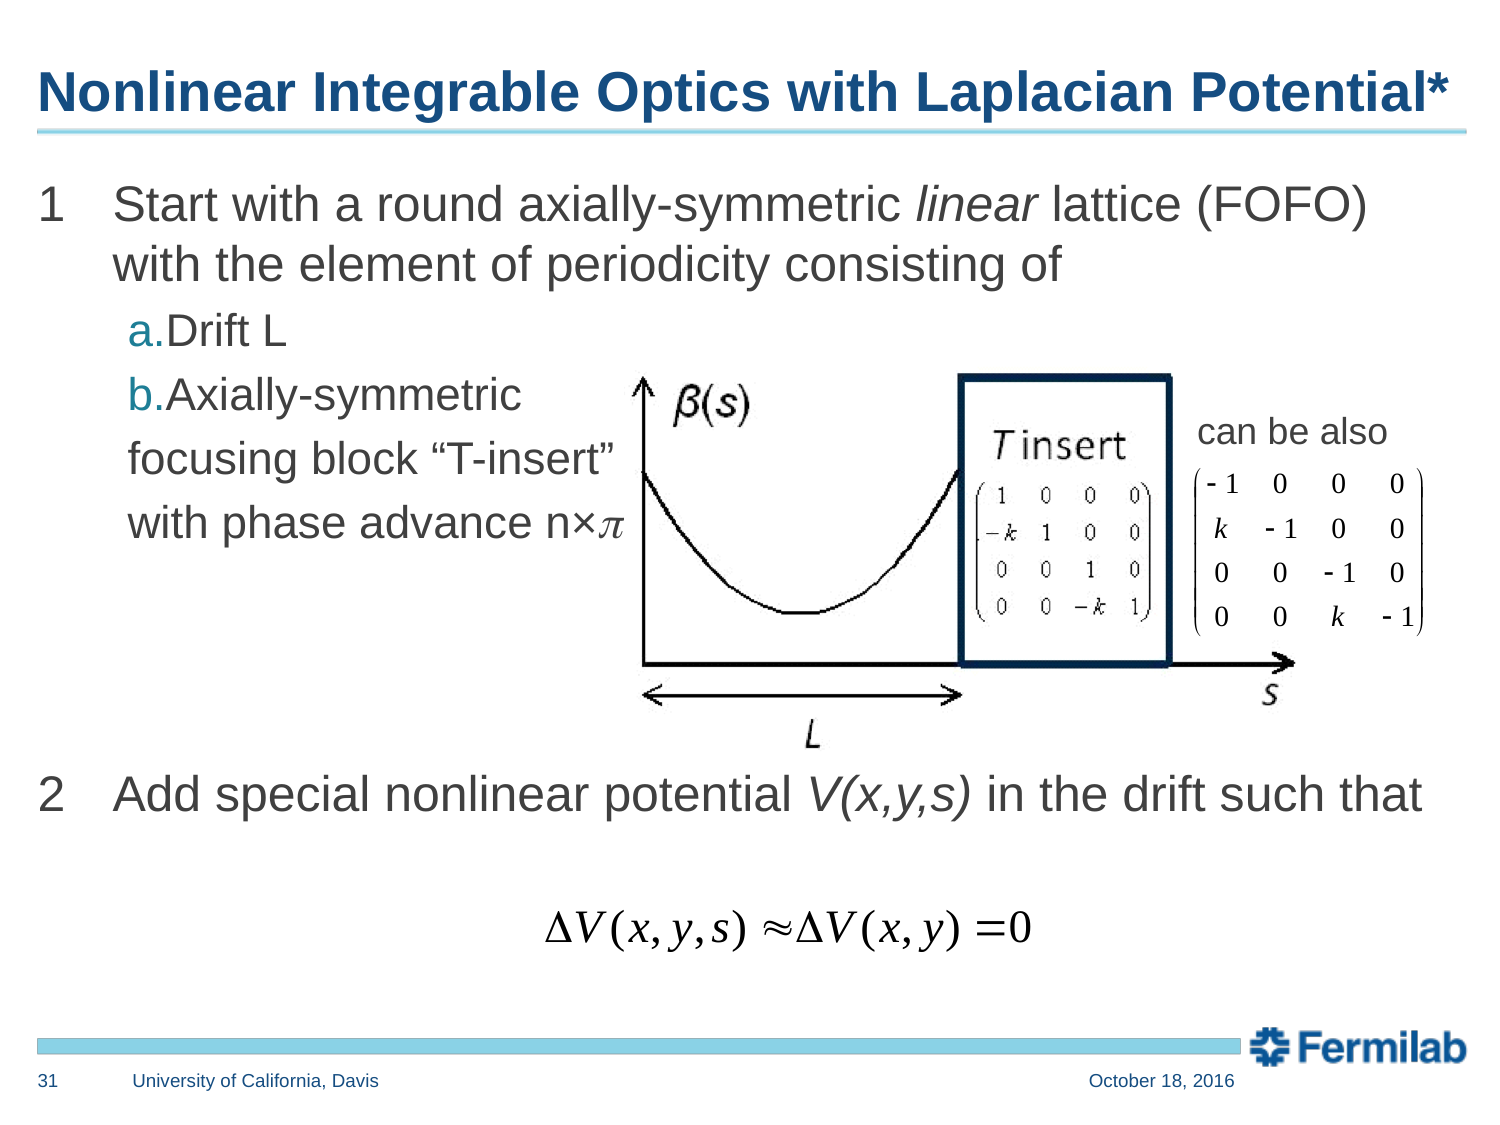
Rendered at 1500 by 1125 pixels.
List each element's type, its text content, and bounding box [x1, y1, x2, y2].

footer University of California, Davis [132, 1068, 1014, 1109]
text_box can be also [1309, 399, 1404, 460]
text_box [1187, 462, 1434, 643]
title Nonlinear Integrable Optics with Laplacian Potential* [37, 17, 1463, 123]
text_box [537, 899, 1042, 963]
slide_number 31 [37, 1068, 111, 1109]
picture [624, 362, 1305, 757]
list Start with a round axially-symmetric linear lattice (FOFO) with the element of periodicity consisting of Drift L Axially-symmetric focusing block “T-insert” with phase advance n×p Add special nonlinear potential V(x,y,s) in the drift such that [37, 171, 1461, 990]
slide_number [1058, 1068, 1235, 1109]
